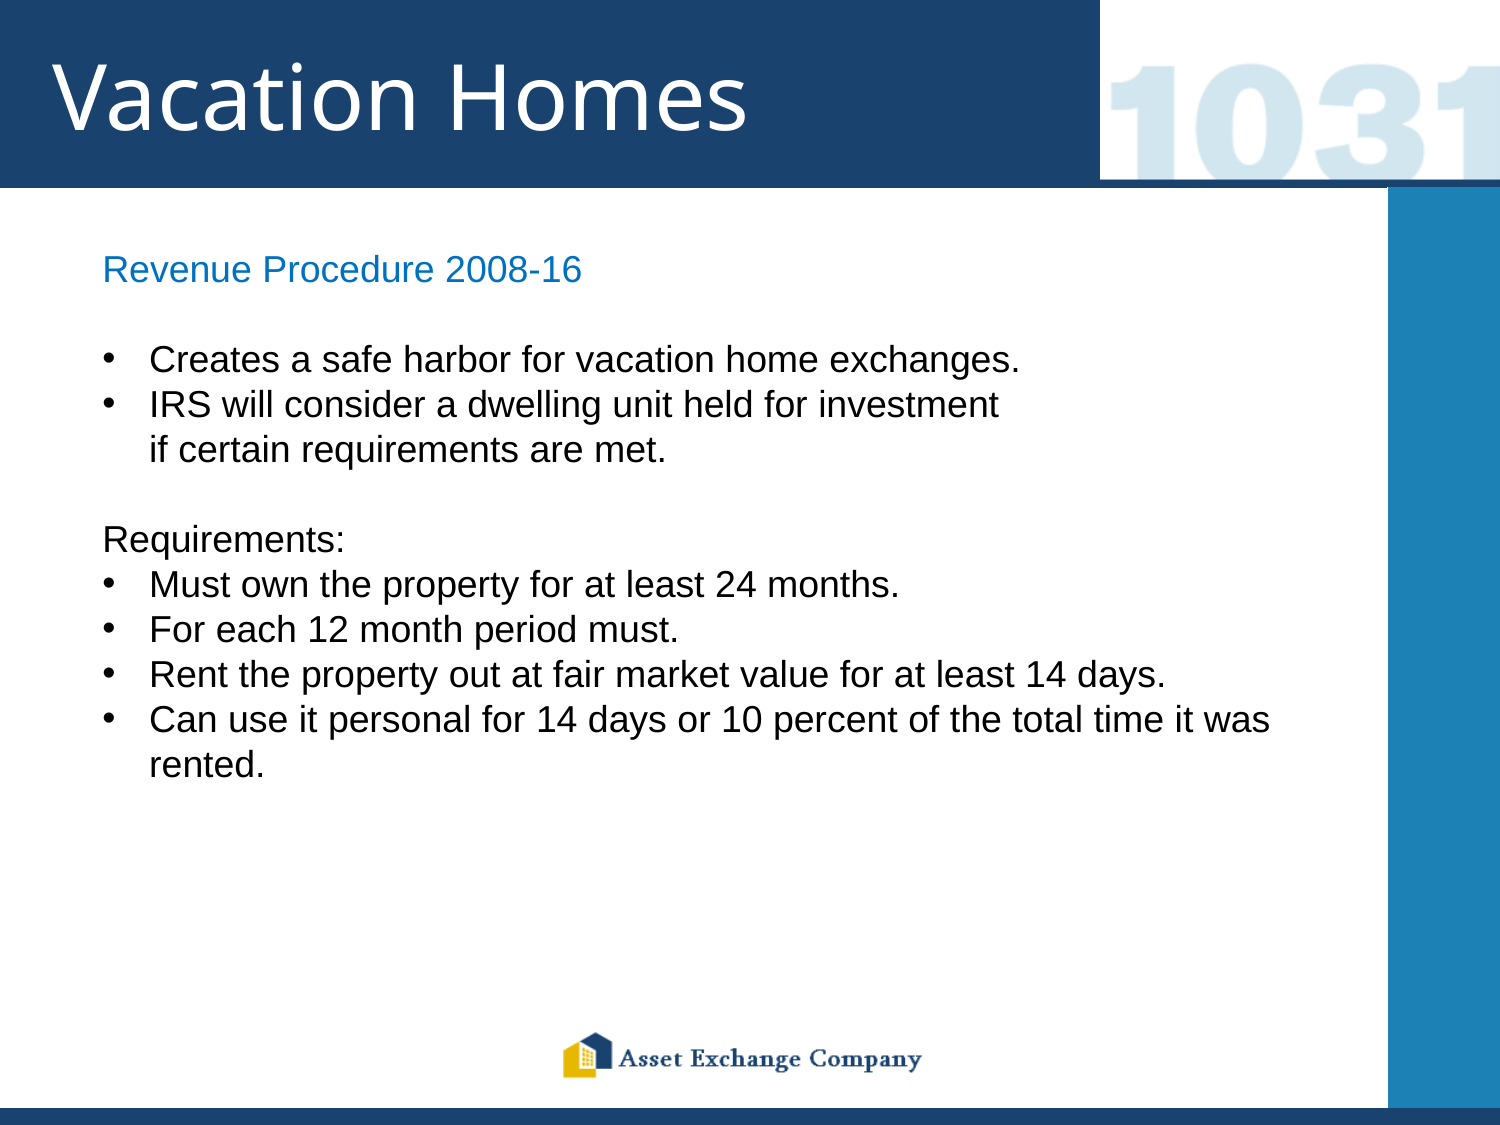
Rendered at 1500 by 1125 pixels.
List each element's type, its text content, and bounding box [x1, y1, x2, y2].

picture [556, 1025, 963, 1088]
title Vacation Homes [37, 37, 1000, 150]
text_box Revenue Procedure 2008-16 Creates a safe harbor for vacation home exchanges. IRS will consider a dwelling unit held for investment if certain requirements are met. Requirements: Must own the property for at least 24 months. For each 12 month period must. Rent the property out at fair market value for at least 14 days. Can use it personal for 14 days or 10 percent of the total time it was rented. [87, 237, 1288, 793]
picture [0, 0, 1500, 1125]
